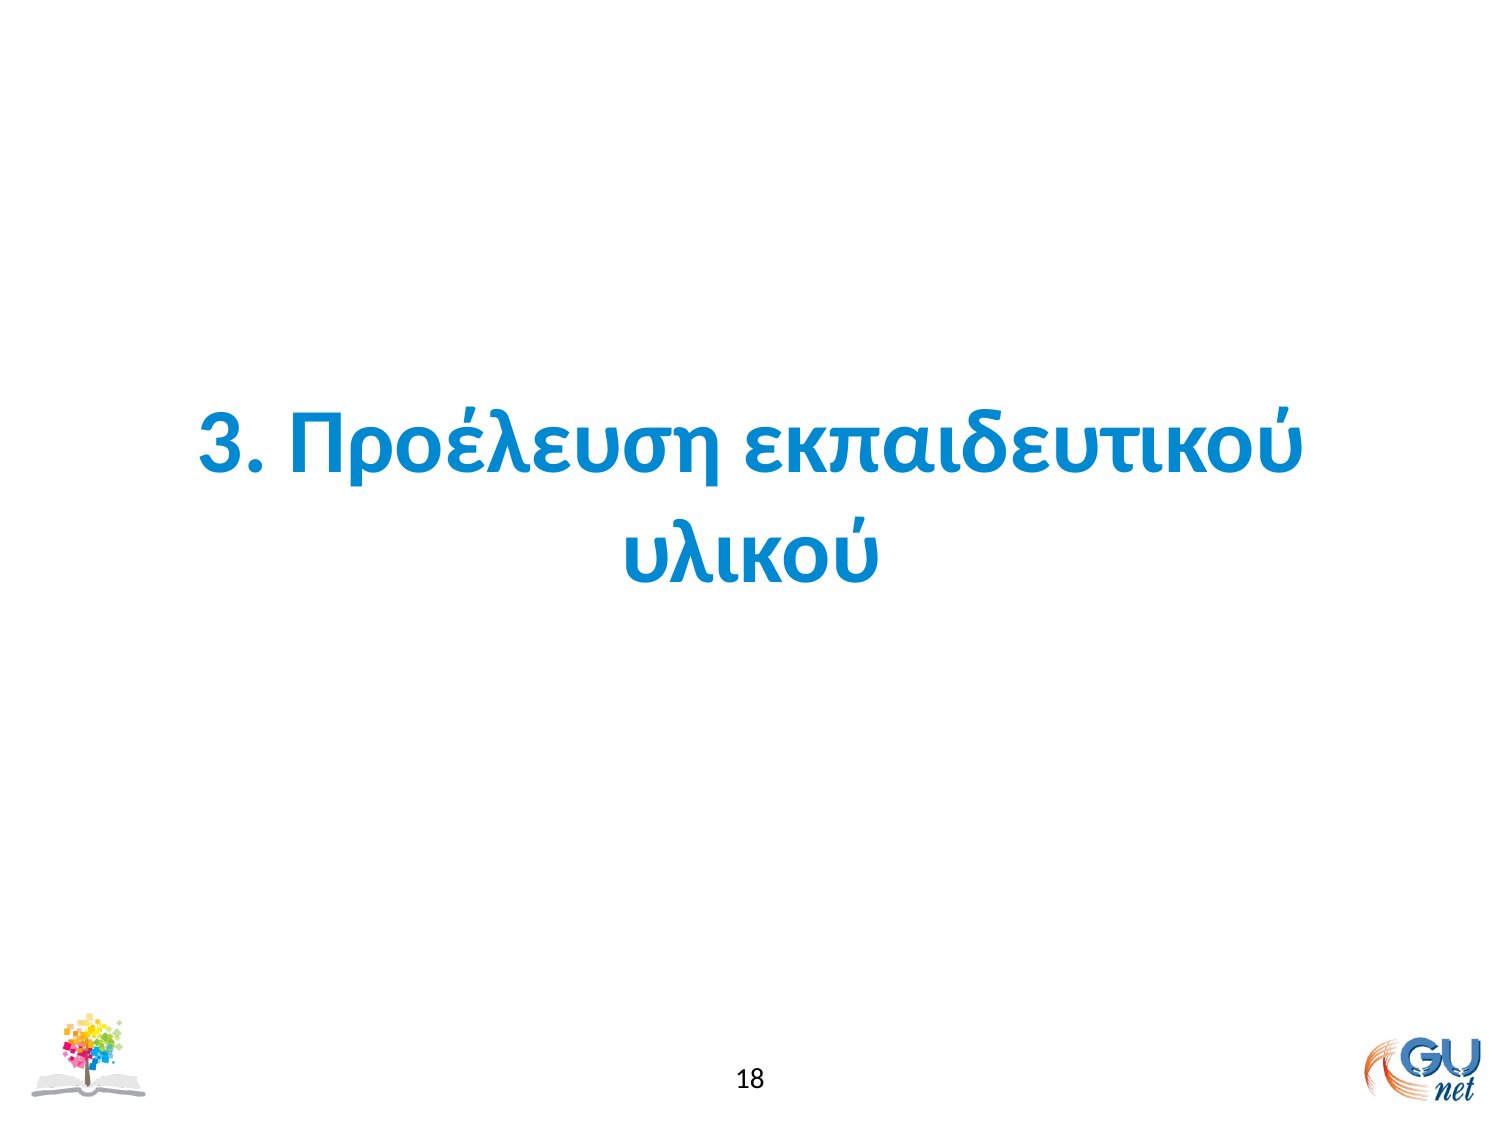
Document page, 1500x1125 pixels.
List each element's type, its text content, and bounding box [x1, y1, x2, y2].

picture [29, 1007, 148, 1046]
title 3. Προέλευση εκπαιδευτικού υλικού [76, 396, 1427, 585]
picture [1359, 1030, 1486, 1108]
slide_number 18 [17, 1046, 1483, 1107]
